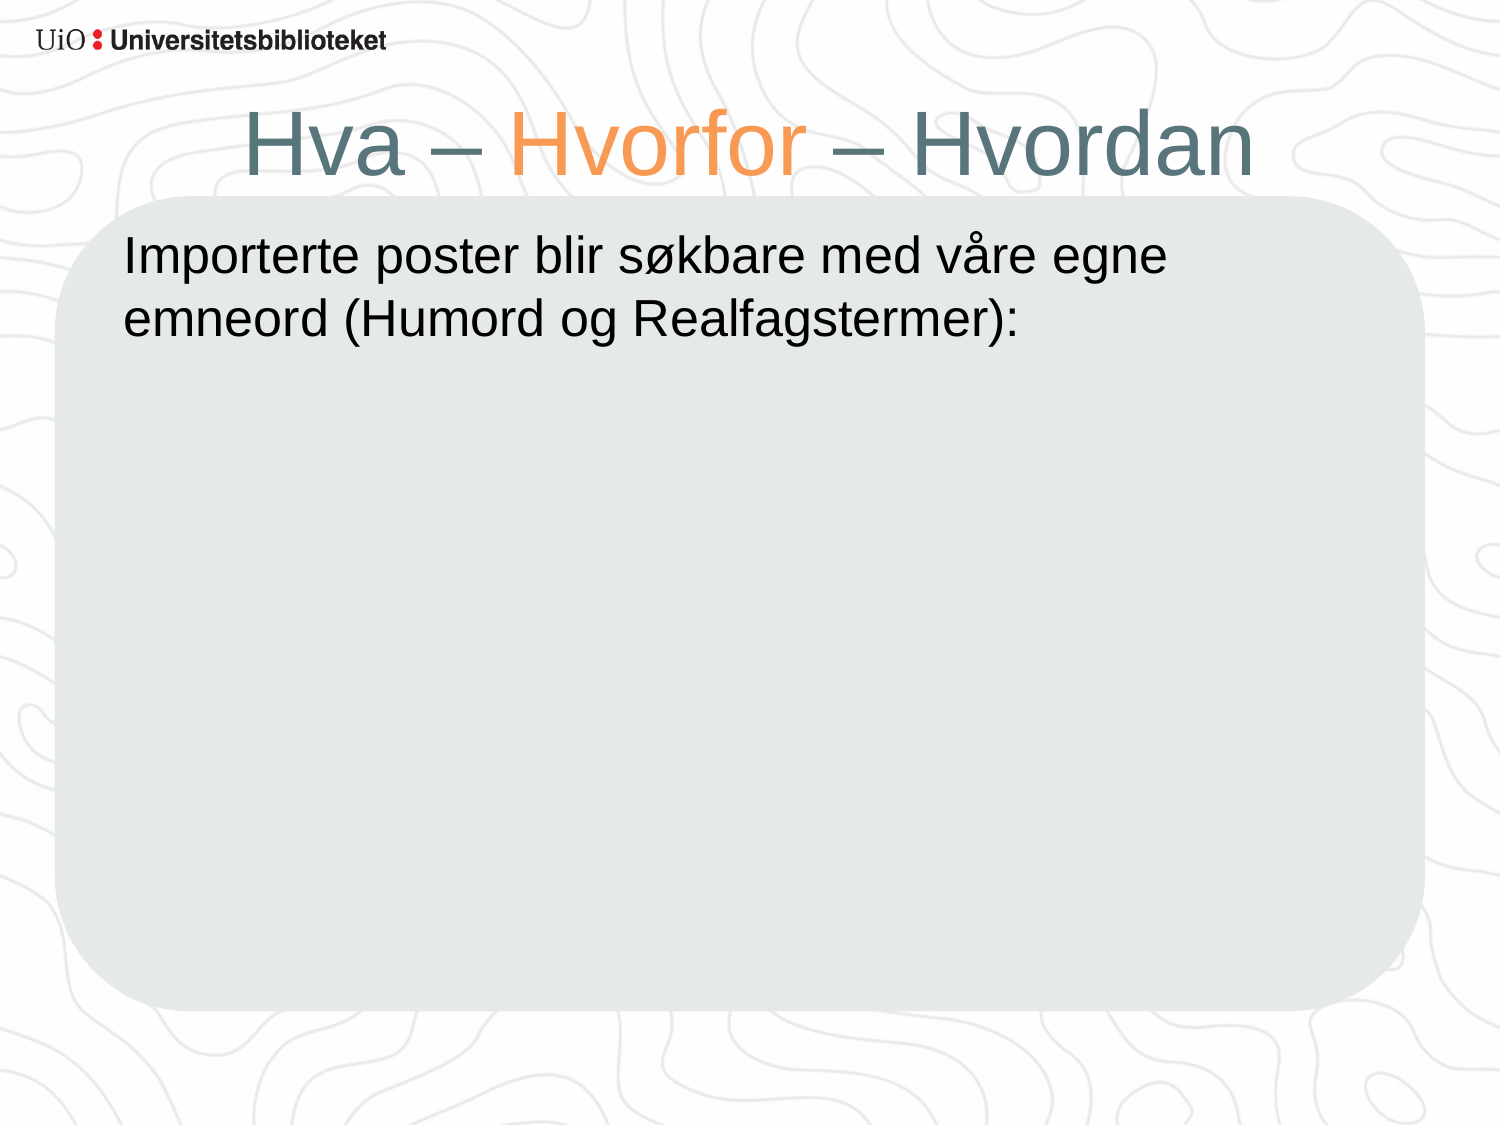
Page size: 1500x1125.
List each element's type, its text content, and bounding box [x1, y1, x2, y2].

text_box Importerte poster blir søkbare med våre egne emneord (Humord og Realfagstermer): [108, 214, 1500, 417]
text_box [52, 233, 1428, 1014]
title Hva – Hvorfor – Hvordan [75, 45, 1425, 233]
picture [36, 29, 386, 50]
